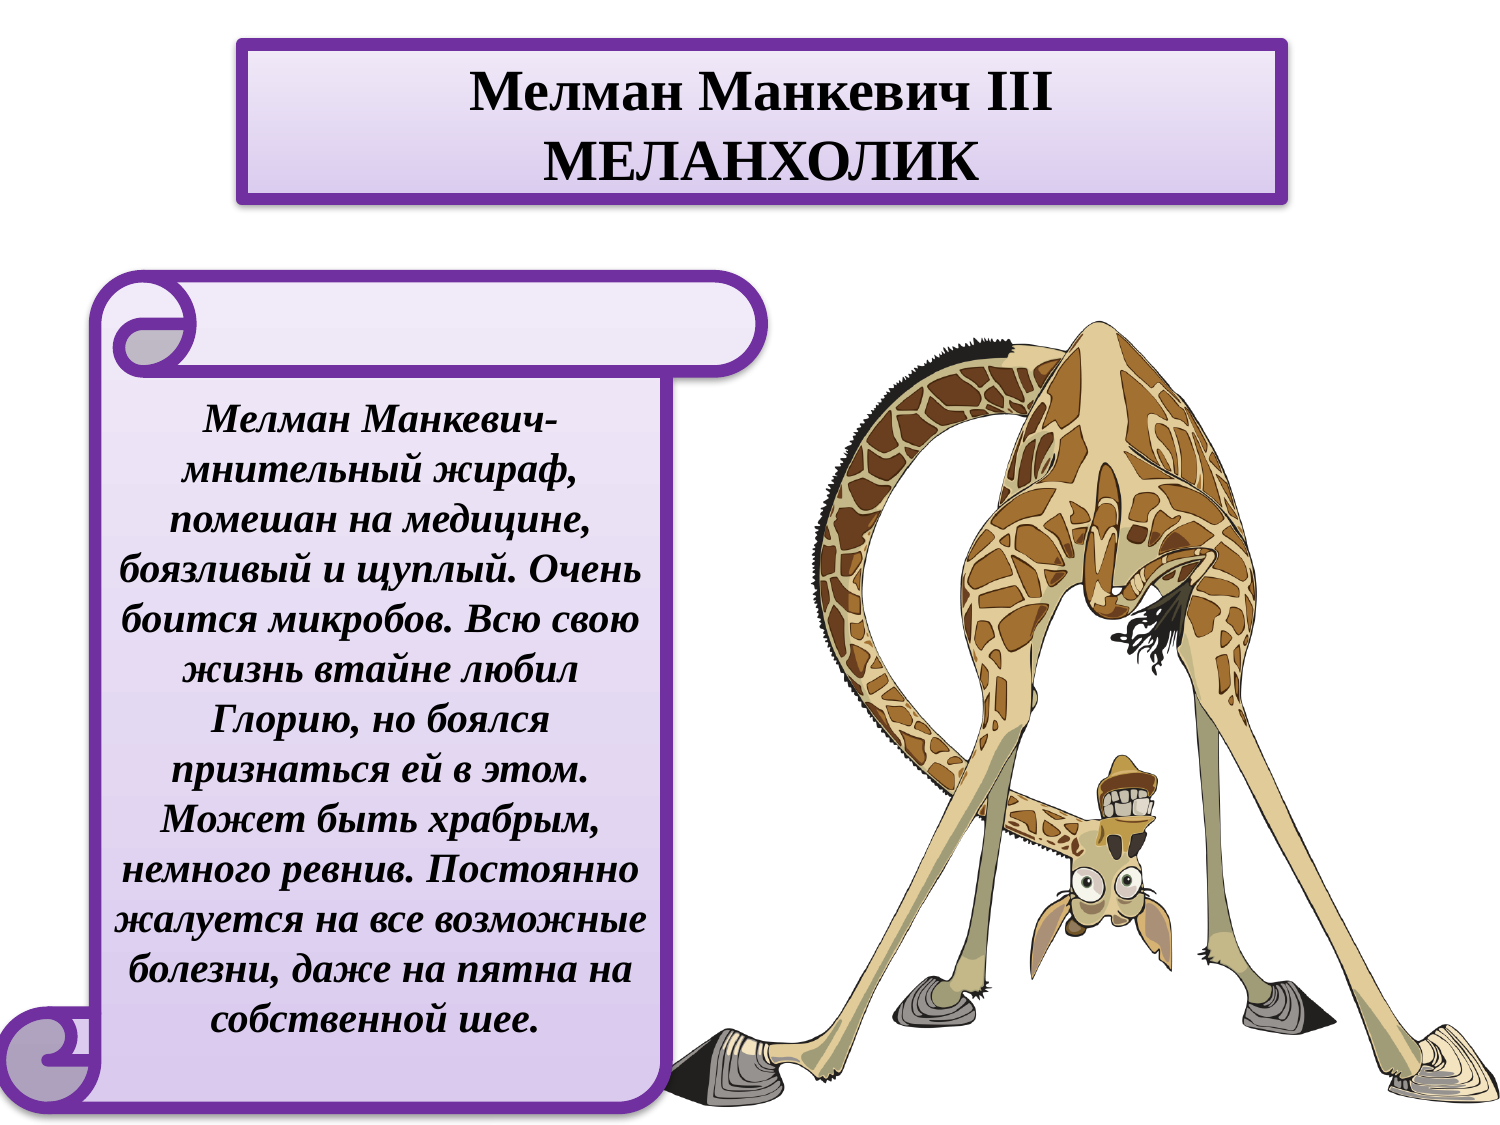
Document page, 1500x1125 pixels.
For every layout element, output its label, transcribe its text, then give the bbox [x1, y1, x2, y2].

picture [649, 316, 1500, 1109]
text_box Мелман Манкевич- мнительный жираф, помешан на медицине, боязливый и щуплый. Очень боится микробов. Всю свою жизнь втайне любил Глорию, но боялся признаться ей в этом. Может быть храбрым, немного ревнив. Постоянно жалуется на все возможные болезни, даже на пятна на собственной шее. [0, 275, 762, 1109]
text_box Мелман Манкевич III МЕЛАНХОЛИК [241, 44, 1282, 200]
